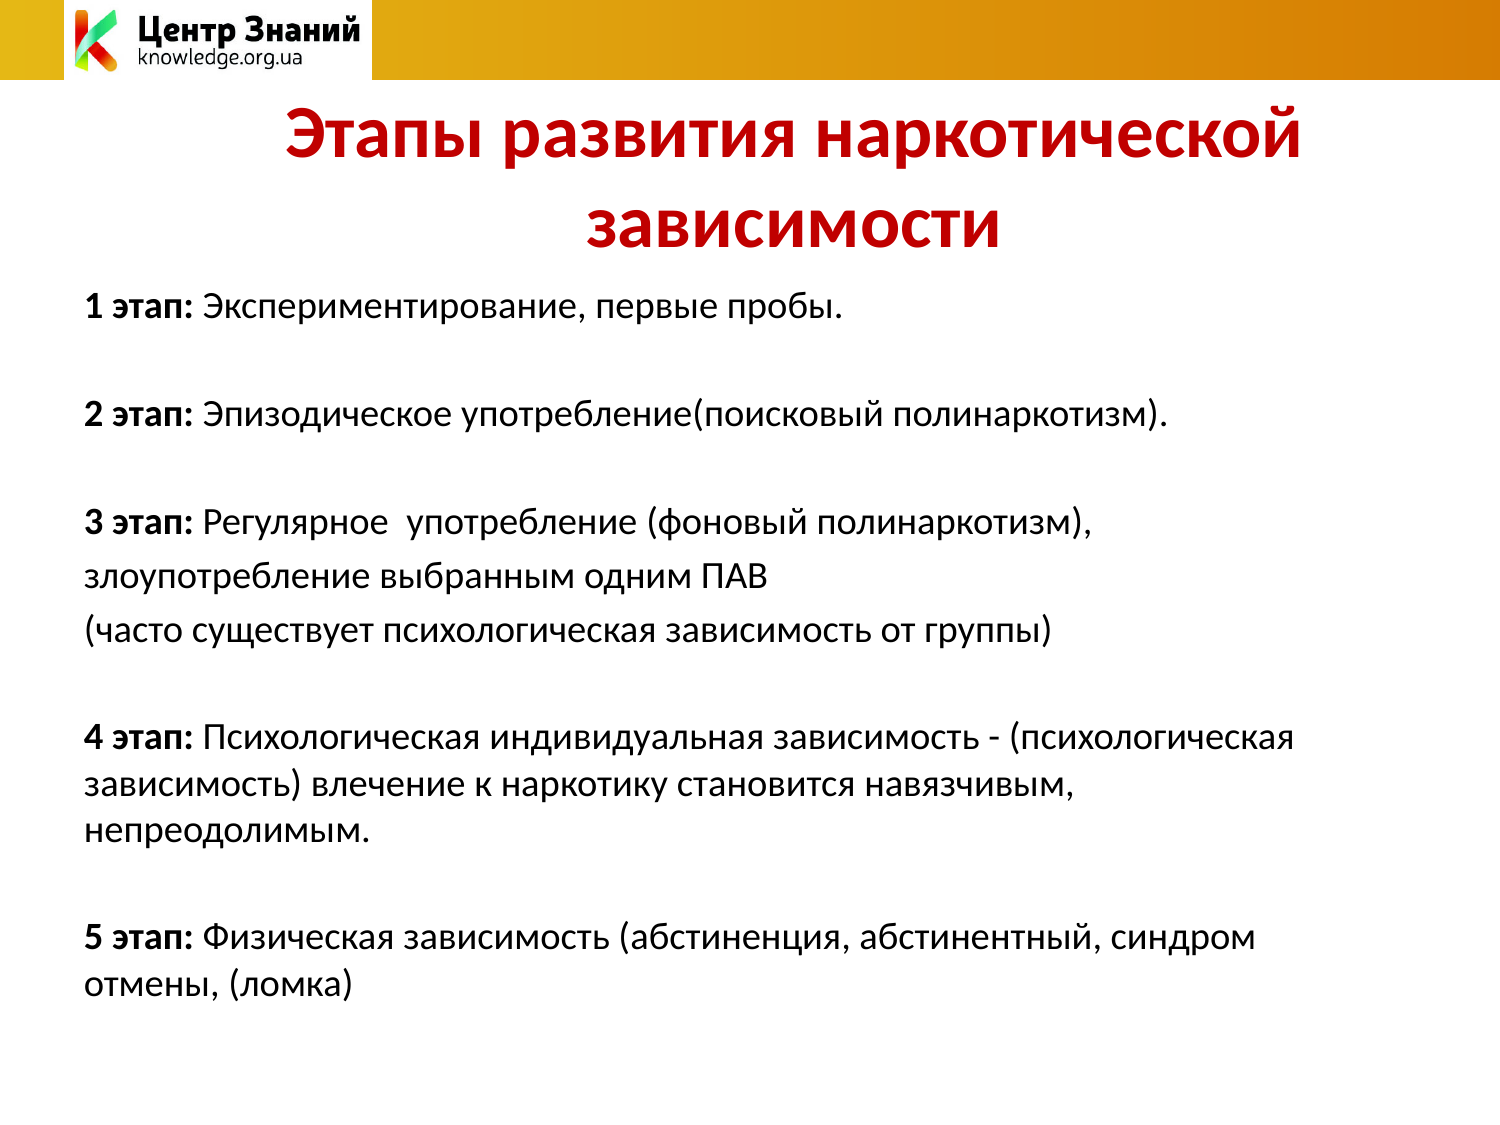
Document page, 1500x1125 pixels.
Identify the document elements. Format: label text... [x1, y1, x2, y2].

list 1 этап: Экспериментирование, первые пробы. 2 этап: Эпизодическое употребление(поисковый полинаркотизм). 3 этап: Регулярное употребление (фоновый полинаркотизм), злоупотребление выбранным одним ПАВ (часто существует психологическая зависимость от группы) 4 этап: Психологическая индивидуальная зависимость - (психологическая зависимость) влечение к наркотику становится навязчивым, непреодолимым. 5 этап: Физическая зависимость (абстиненция, абстинентный, синдром отмены, (ломка) [68, 272, 1353, 1016]
text_box [0, 0, 62, 81]
title Этапы развития наркотической зависимости [74, 79, 1500, 267]
text_box [374, 0, 1500, 79]
picture [64, 0, 373, 80]
